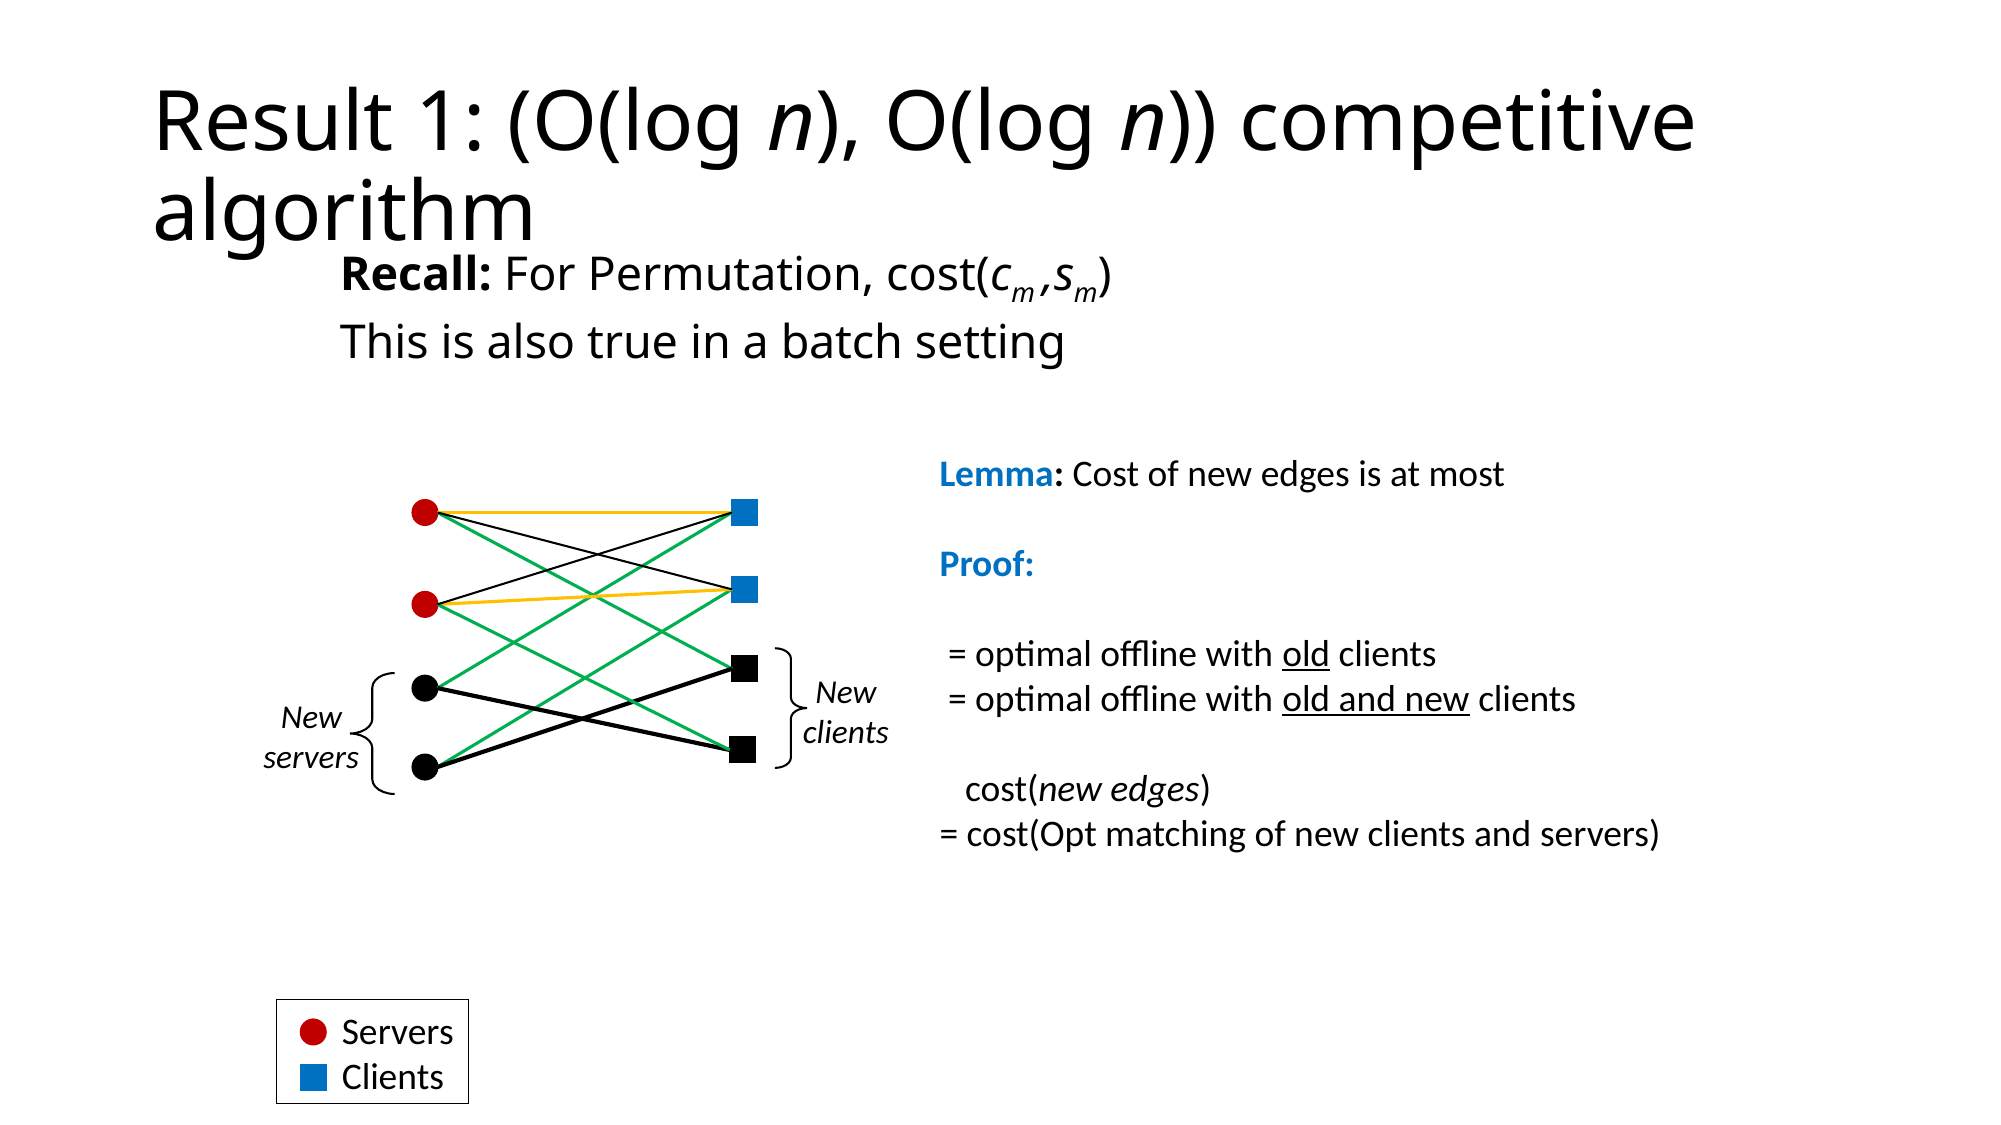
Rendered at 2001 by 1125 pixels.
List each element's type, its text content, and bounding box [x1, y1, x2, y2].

text_box [731, 499, 758, 526]
text_box [411, 590, 437, 618]
text_box [732, 736, 756, 763]
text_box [274, 999, 470, 1106]
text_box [437, 668, 732, 767]
text_box [411, 674, 437, 702]
text_box New servers [248, 688, 372, 783]
title Result 1: (O(log n), O(log n)) competitive algorithm [137, 59, 1863, 278]
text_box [437, 590, 732, 605]
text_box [437, 605, 730, 750]
text_box [732, 576, 758, 603]
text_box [437, 512, 732, 590]
text_box [411, 753, 439, 781]
text_box [732, 655, 758, 682]
text_box [411, 498, 439, 527]
text_box New clients [792, 662, 904, 757]
text_box [349, 672, 395, 795]
text_box [774, 647, 807, 769]
